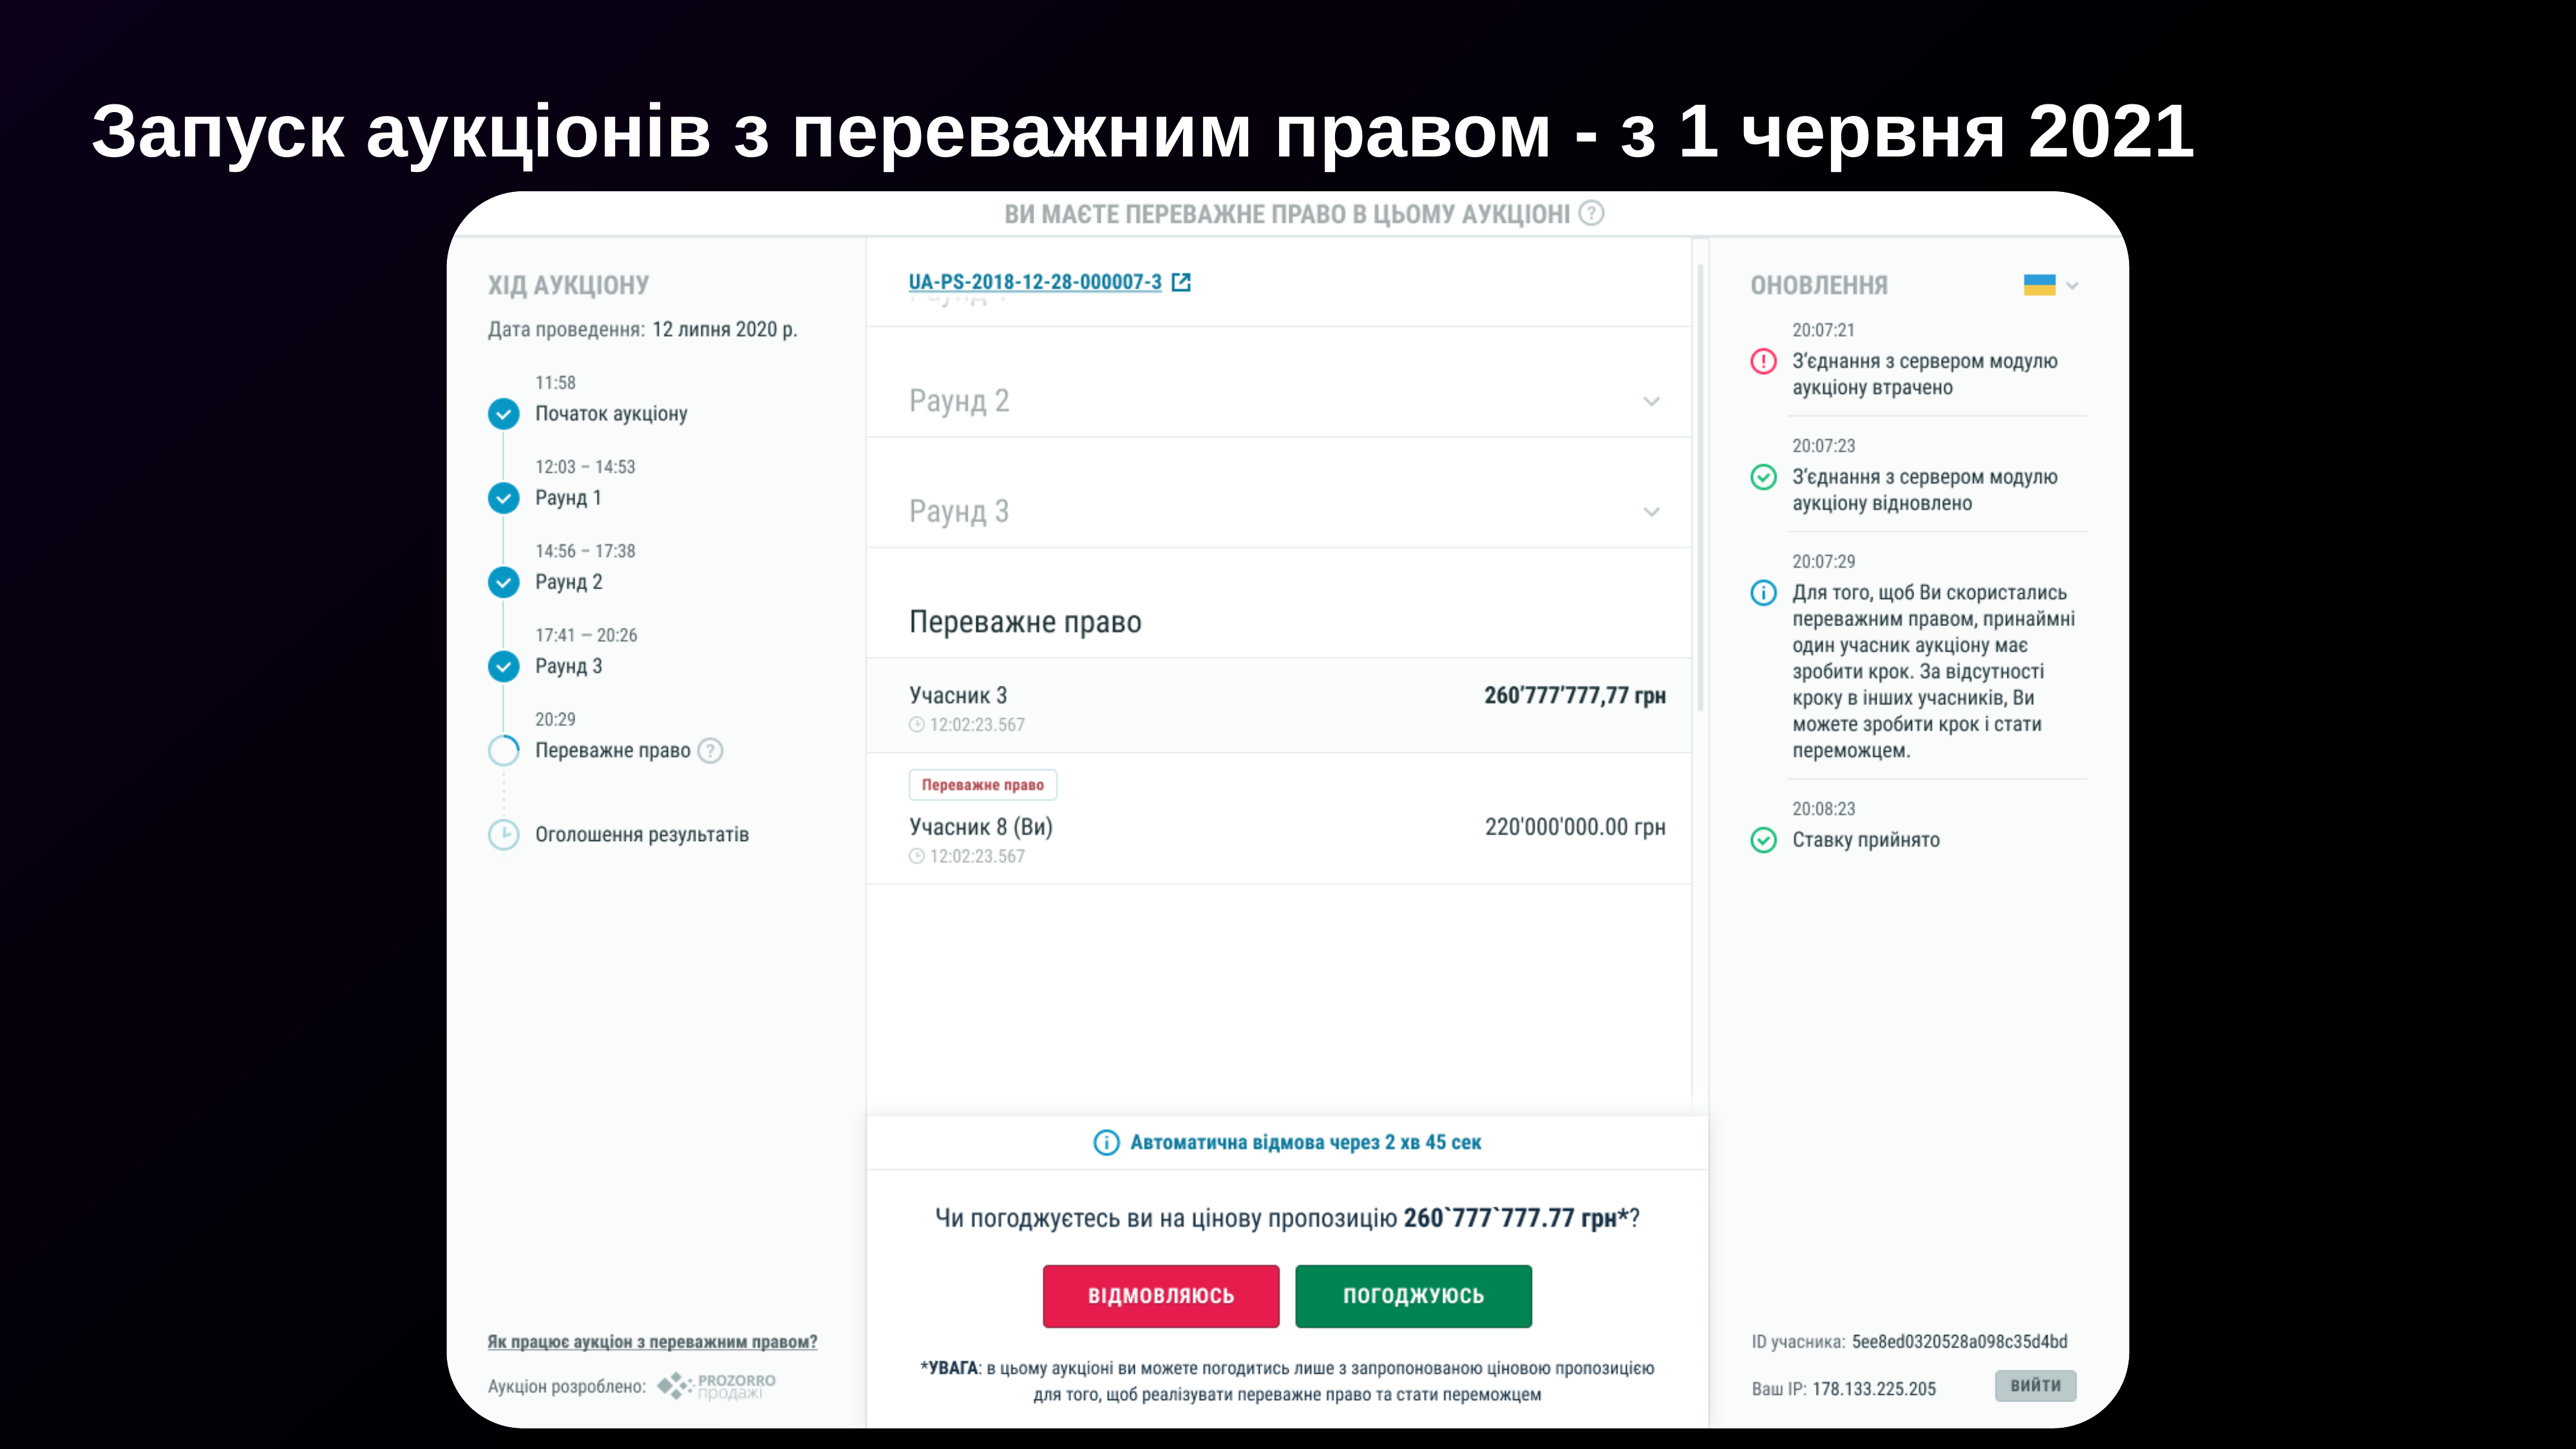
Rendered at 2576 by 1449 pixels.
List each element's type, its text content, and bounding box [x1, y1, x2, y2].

title Запуск аукціонів з переважним правом - з 1 червня 2021 [91, 81, 2292, 291]
picture [446, 191, 2130, 1429]
